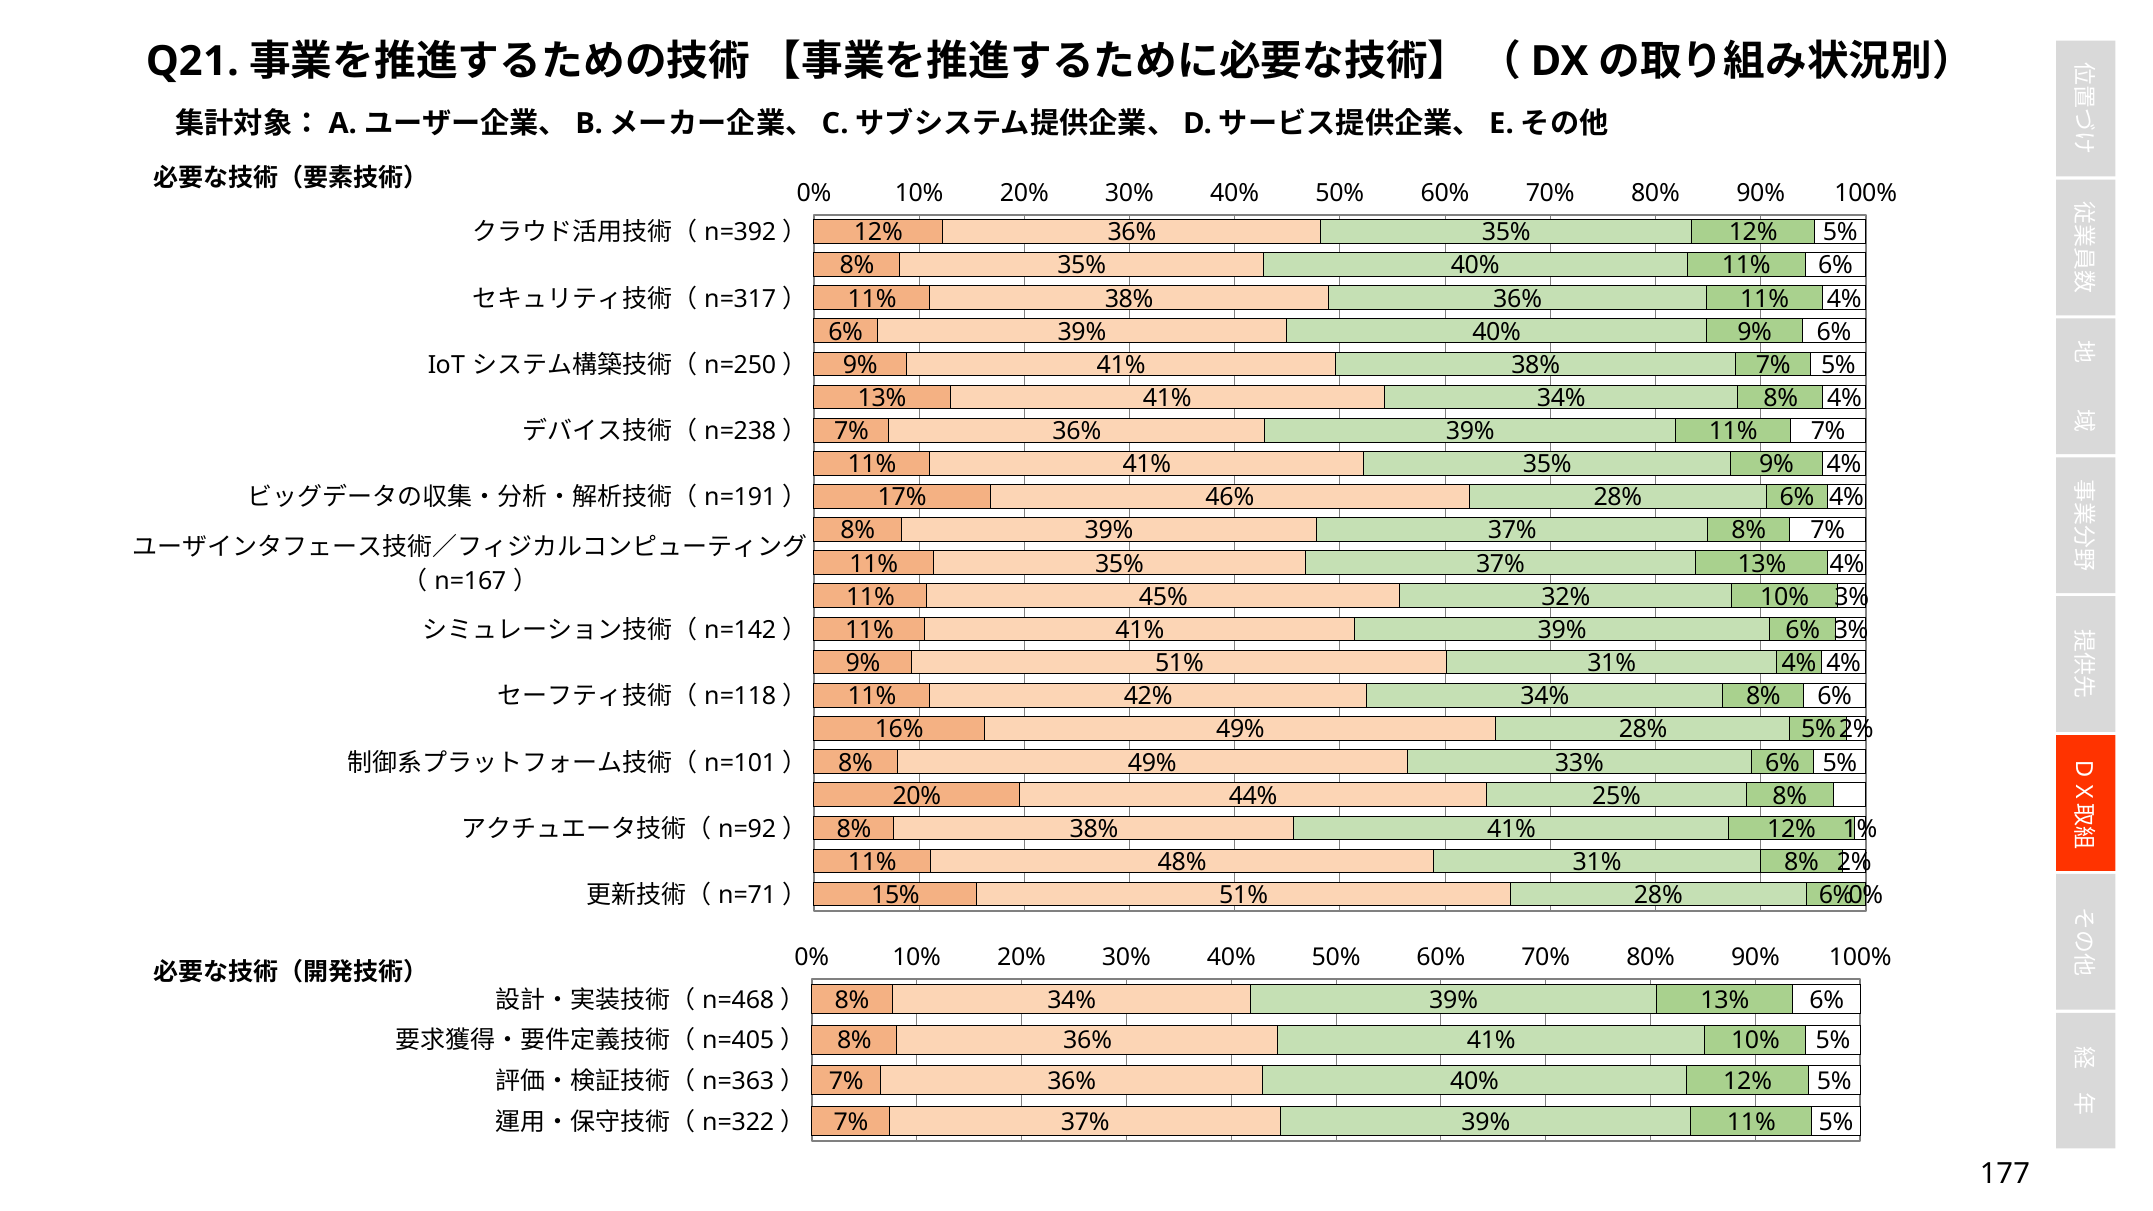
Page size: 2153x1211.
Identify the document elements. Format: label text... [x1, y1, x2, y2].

text_box 集計対象：A.ユーザー企業、B.メーカー企業、C.サブシステム提供企業、D.サービス提供企業、E.その他 [131, 97, 2022, 147]
slide_number 176 [1954, 1147, 2056, 1186]
text_box Q21.事業を推進するための技術 【事業を推進するために必要な技術】 （DXの取り組み状況別） [131, 26, 2022, 92]
chart [131, 147, 1954, 1187]
